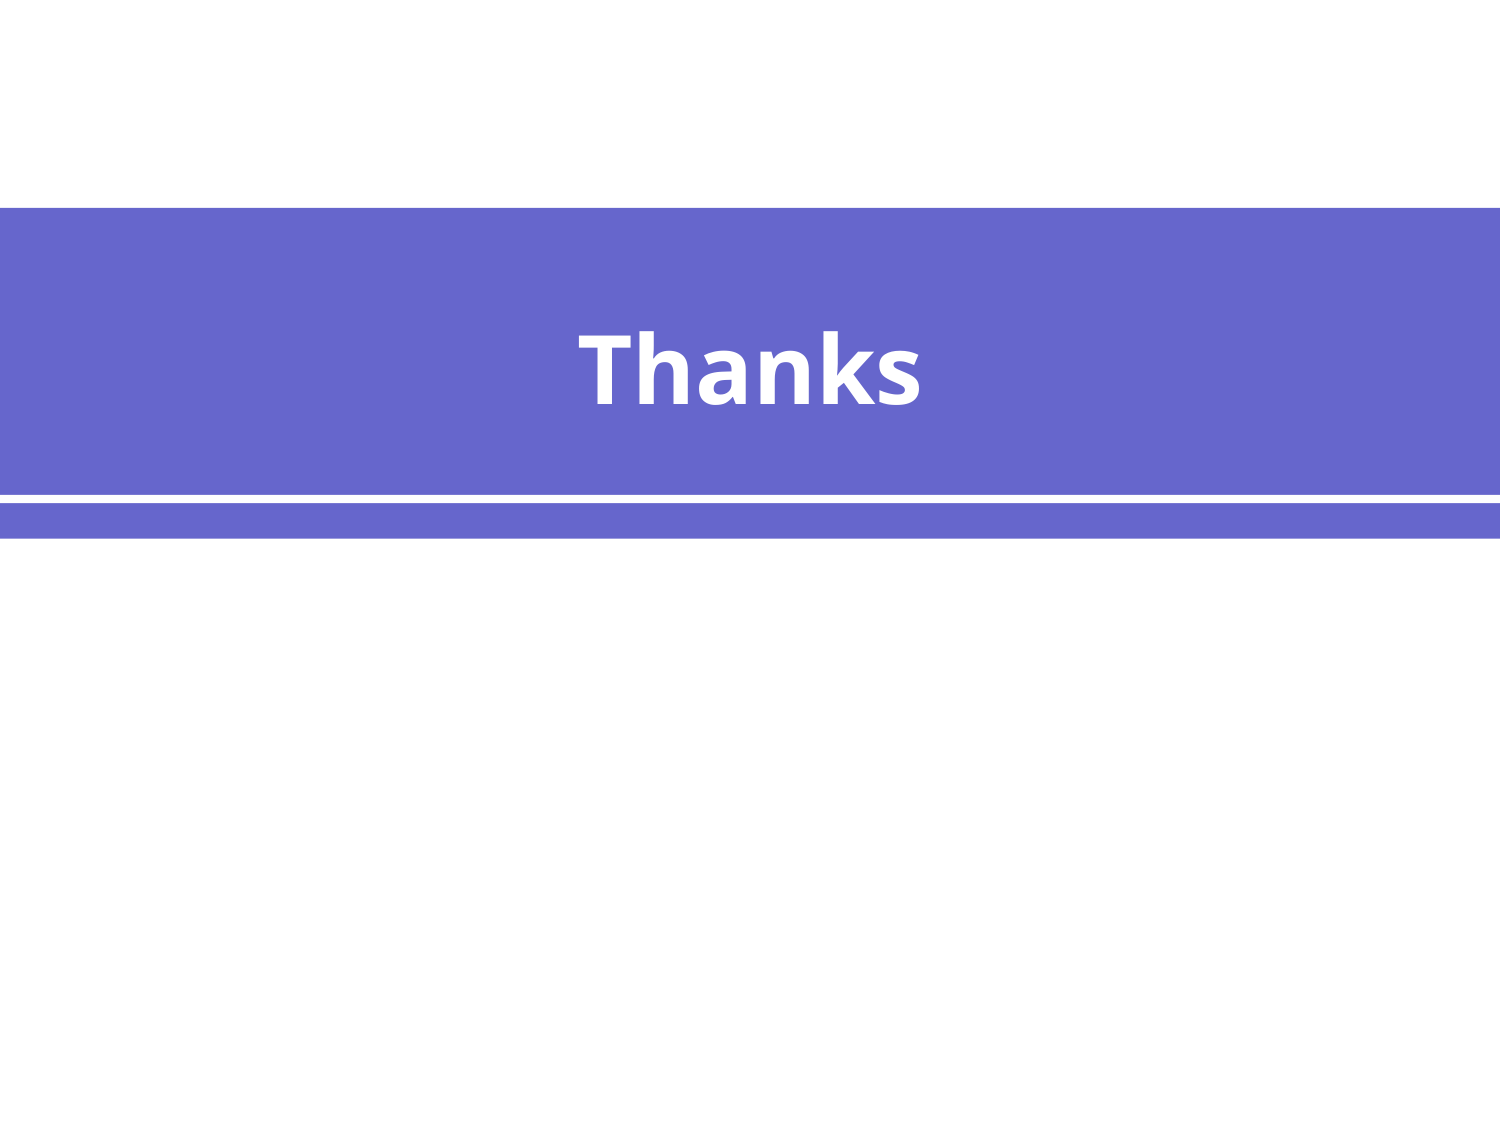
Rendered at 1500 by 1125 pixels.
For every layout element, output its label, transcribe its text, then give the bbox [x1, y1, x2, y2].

title Thanks [87, 234, 1413, 499]
